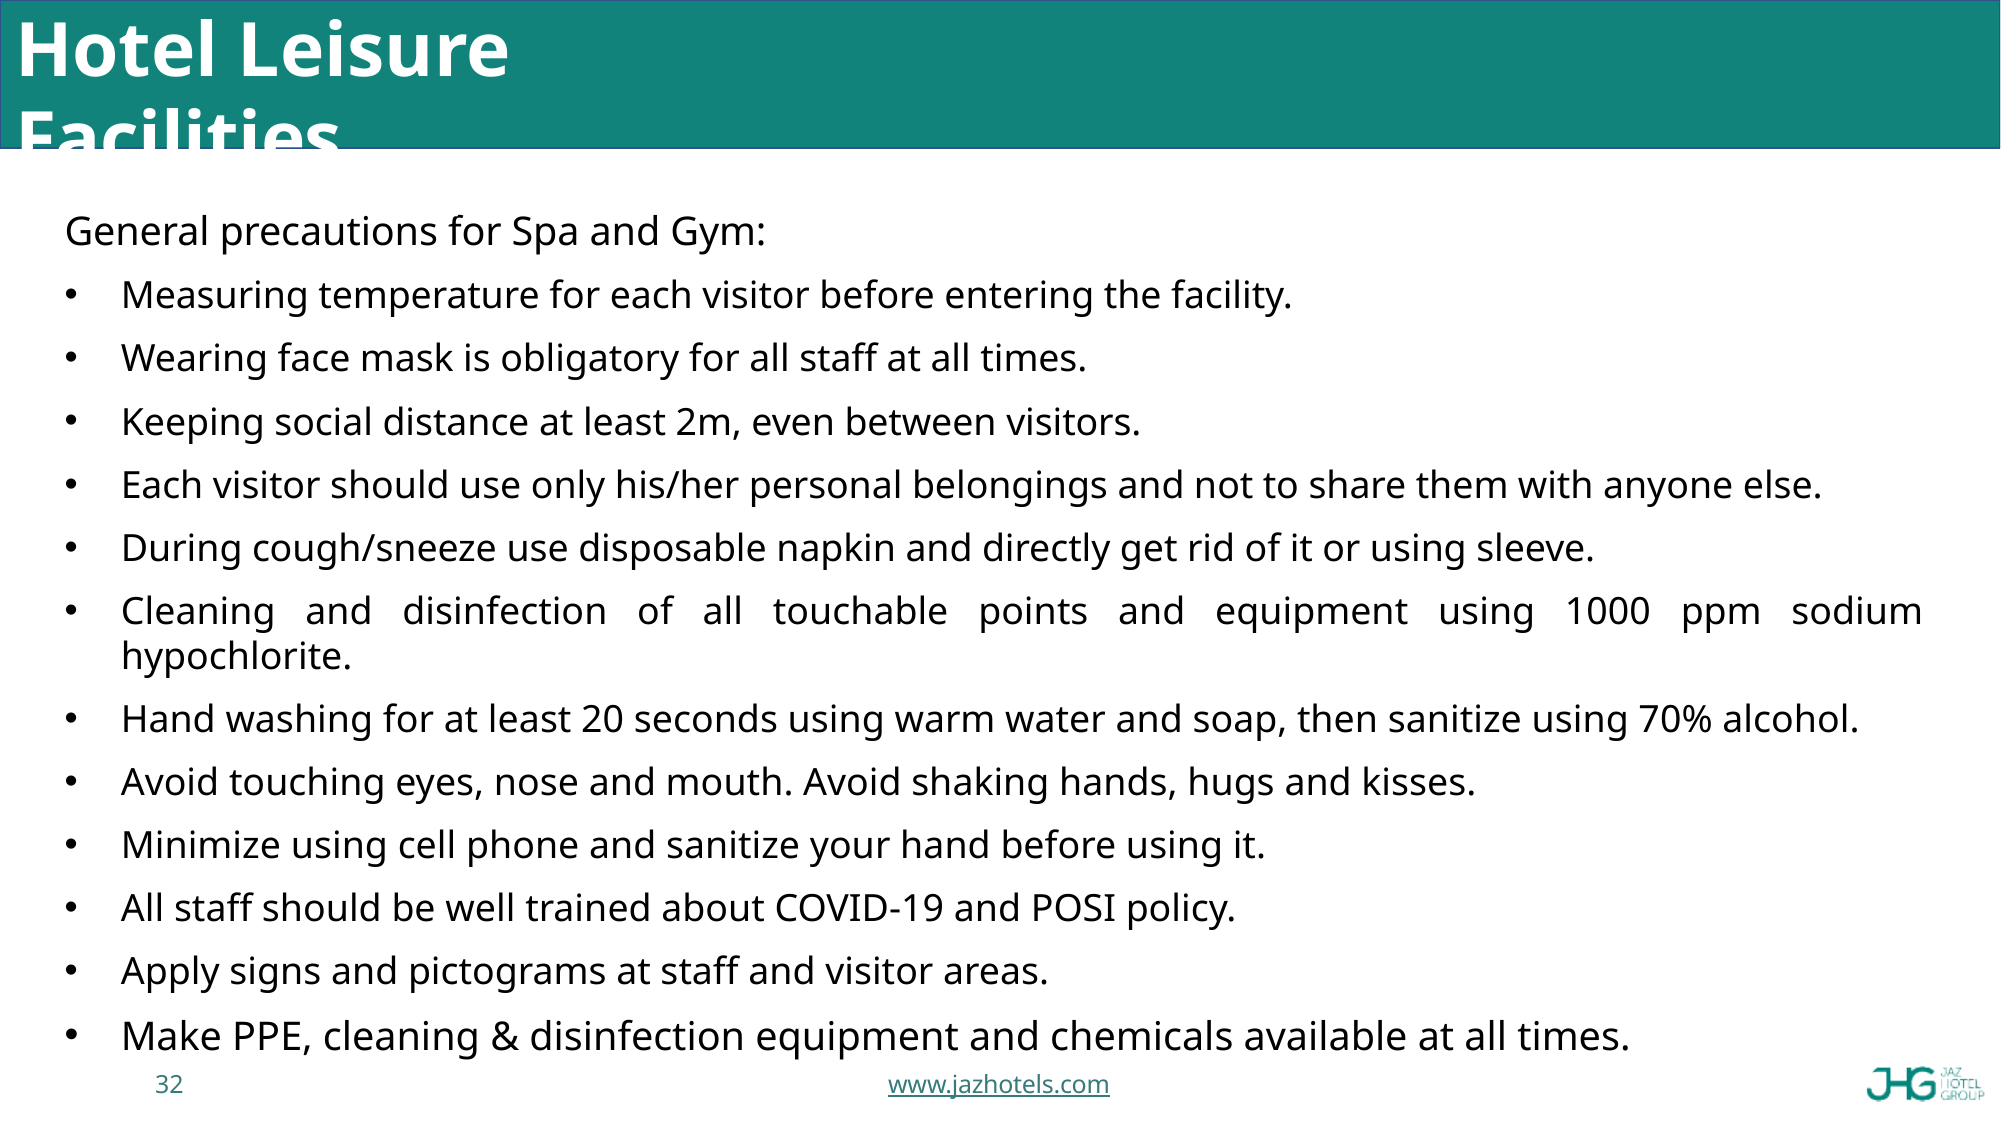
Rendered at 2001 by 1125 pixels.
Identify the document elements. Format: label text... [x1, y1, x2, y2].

title Hotel Leisure Facilities Swimming Pools, Kids Club, Spa, Gym etc. [12, 1, 824, 220]
slide_number 32 [148, 1067, 188, 1125]
picture [1925, 1066, 1985, 1102]
text_box General precautions for Spa and Gym: Measuring temperature for each visitor before entering the facility. Wearing face mask is obligatory for all staff at all times. Keeping social distance at least 2m, even between visitors. Each visitor should use only his/her personal belongings and not to share them with anyone else. During cough/sneeze use disposable napkin and directly get rid of it or using sleeve. Cleaning and disinfection of all touchable points and equipment using 1000 ppm sodium hypochlorite. Hand washing for at least 20 seconds using warm water and soap, then sanitize using 70% alcohol. Avoid touching eyes, nose and mouth. Avoid shaking hands, hugs and kisses. Minimize using cell phone and sanitize your hand before using it. All staff should be well trained about COVID-19 and POSI policy. Apply signs and pictograms at staff and visitor areas. Make PPE, cleaning & disinfection equipment and chemicals available at all times. [62, 187, 1925, 1124]
text_box www.jazhotels.com [886, 1067, 1111, 1103]
